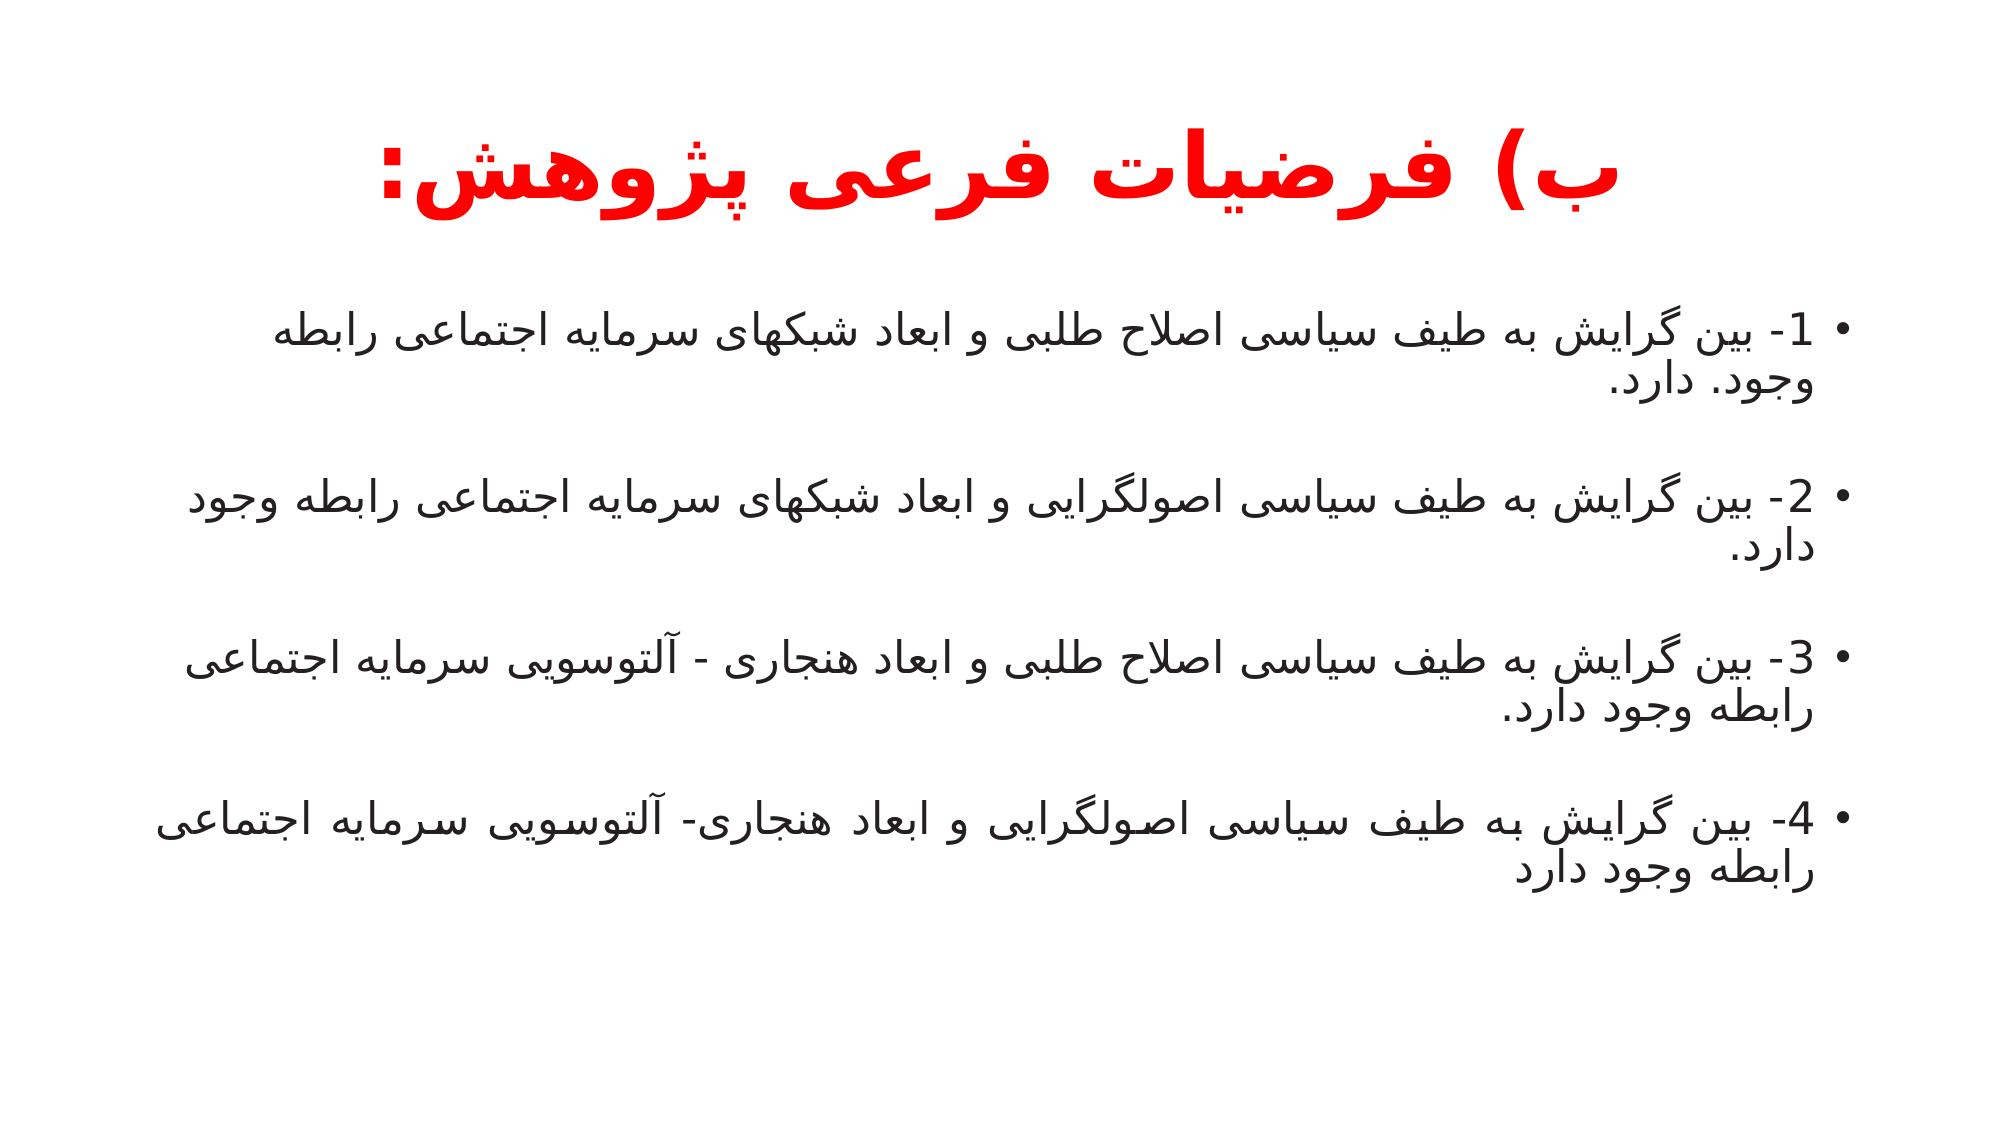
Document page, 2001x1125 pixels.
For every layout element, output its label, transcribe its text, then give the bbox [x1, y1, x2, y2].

title ب) فرضیات فرعی پژوهش: [137, 59, 1863, 278]
list 1- بین گرایش به طیف سیاسی اصلاح طلبی و ابعاد شبکهای سرمایه اجتماعی رابطه وجود. دارد. 2- بین گرایش به طیف سیاسی اصولگرایی و ابعاد شبکهای سرمایه اجتماعی رابطه وجود دارد. 3- بین گرایش به طیف سیاسی اصلاح طلبی و ابعاد هنجاری - آلتوسویی سرمایه اجتماعی رابطه وجود دارد. 4- بین گرایش به طیف سیاسی اصولگرایی و ابعاد هنجاری- آلتوسویی سرمایه اجتماعی رابطه وجود دارد [137, 299, 1863, 1014]
